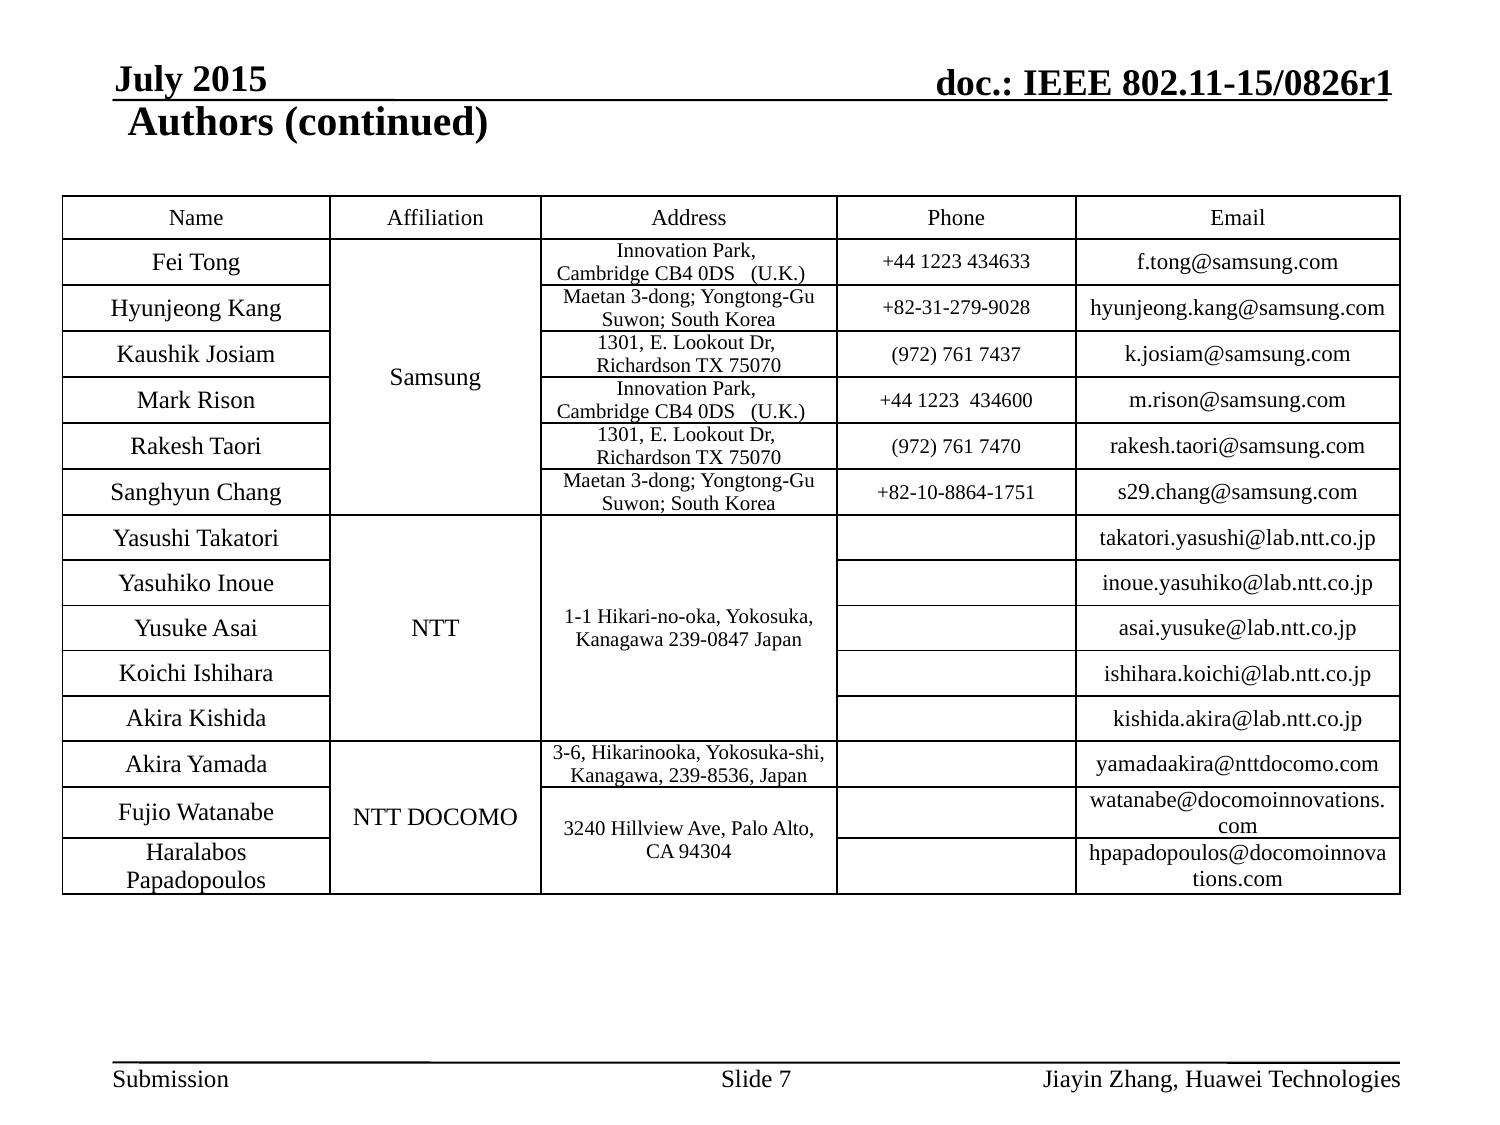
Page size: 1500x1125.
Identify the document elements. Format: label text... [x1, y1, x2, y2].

table_cell [838, 516, 1075, 559]
table_cell hpapadopoulos@docomoinnovations.com [1077, 839, 1399, 893]
table_cell Yusuke Asai [63, 606, 329, 650]
table_cell Maetan 3-dong; Yongtong-Gu Suwon; South Korea [542, 470, 836, 514]
table_cell Maetan 3-dong; Yongtong-Gu Suwon; South Korea [542, 286, 836, 330]
table_cell 3240 Hillview Ave, Palo Alto, CA 94304 [542, 788, 836, 893]
table_cell Kaushik Josiam [63, 332, 329, 376]
table_cell kishida.akira@lab.ntt.co.jp [1077, 697, 1399, 740]
table_header Address [542, 197, 836, 238]
table_cell inoue.yasuhiko@lab.ntt.co.jp [1077, 561, 1399, 605]
table_cell hyunjeong.kang@samsung.com [1077, 286, 1399, 330]
footer Jiayin Zhang, Huawei Technologies [878, 1061, 1402, 1093]
table_cell [838, 697, 1075, 740]
table_header Affiliation [331, 197, 540, 238]
table_header Name [63, 197, 329, 238]
table_cell f.tong@samsung.com [1077, 240, 1399, 284]
table_cell Hyunjeong Kang [63, 286, 329, 330]
table_cell asai.yusuke@lab.ntt.co.jp [1077, 606, 1399, 650]
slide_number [114, 54, 423, 99]
slide_number Slide 7 [712, 1061, 800, 1123]
table_cell rakesh.taori@samsung.com [1077, 424, 1399, 468]
table_cell [838, 742, 1075, 786]
table_cell Yasushi Takatori [63, 516, 329, 559]
table_cell k.josiam@samsung.com [1077, 332, 1399, 376]
table_cell Akira Kishida [63, 697, 329, 740]
table_cell [838, 788, 1075, 837]
table_cell [838, 651, 1075, 695]
table_header Phone [838, 197, 1075, 238]
table_cell Innovation Park, Cambridge CB4 0DS (U.K.) [542, 240, 836, 284]
table_cell Rakesh Taori [63, 424, 329, 468]
table_cell NTT DOCOMO [331, 742, 540, 893]
table_cell +44 1223 434633 [838, 240, 1075, 284]
table_cell ishihara.koichi@lab.ntt.co.jp [1077, 651, 1399, 695]
table_cell 1301, E. Lookout Dr, Richardson TX 75070 [542, 424, 836, 468]
table_cell yamadaakira@nttdocomo.com [1077, 742, 1399, 786]
table_cell +82-31-279-9028 [838, 286, 1075, 330]
text_box Authors (continued) [112, 99, 1388, 138]
table_cell Samsung [331, 240, 540, 514]
table_cell Koichi Ishihara [63, 651, 329, 695]
table_cell Akira Yamada [63, 742, 329, 786]
table_cell NTT [331, 516, 540, 740]
table_cell 1-1 Hikari-no-oka, Yokosuka, Kanagawa 239-0847 Japan [542, 516, 836, 740]
table_cell (972) 761 7470 [838, 424, 1075, 468]
table_cell Fujio Watanabe [63, 788, 329, 837]
table_cell [838, 561, 1075, 605]
table_cell (972) 761 7437 [838, 332, 1075, 376]
table_cell +82-10-8864-1751 [838, 470, 1075, 514]
table_cell takatori.yasushi@lab.ntt.co.jp [1077, 516, 1399, 559]
table_cell +44 1223 434600 [838, 378, 1075, 422]
table_cell Yasuhiko Inoue [63, 561, 329, 605]
table_cell Innovation Park, Cambridge CB4 0DS (U.K.) [542, 378, 836, 422]
table_cell Mark Rison [63, 378, 329, 422]
table_cell watanabe@docomoinnovations.com [1077, 788, 1399, 837]
table_cell s29.chang@samsung.com [1077, 470, 1399, 514]
table_cell 1301, E. Lookout Dr, Richardson TX 75070 [542, 332, 836, 376]
table_cell Fei Tong [63, 240, 329, 284]
table_cell Haralabos Papadopoulos [63, 839, 329, 893]
table_cell Sanghyun Chang [63, 470, 329, 514]
table_cell [838, 839, 1075, 893]
table_cell [838, 606, 1075, 650]
table_cell m.rison@samsung.com [1077, 378, 1399, 422]
table_cell 3-6, Hikarinooka, Yokosuka-shi, Kanagawa, 239-8536, Japan [542, 742, 836, 786]
table_header Email [1077, 197, 1399, 238]
